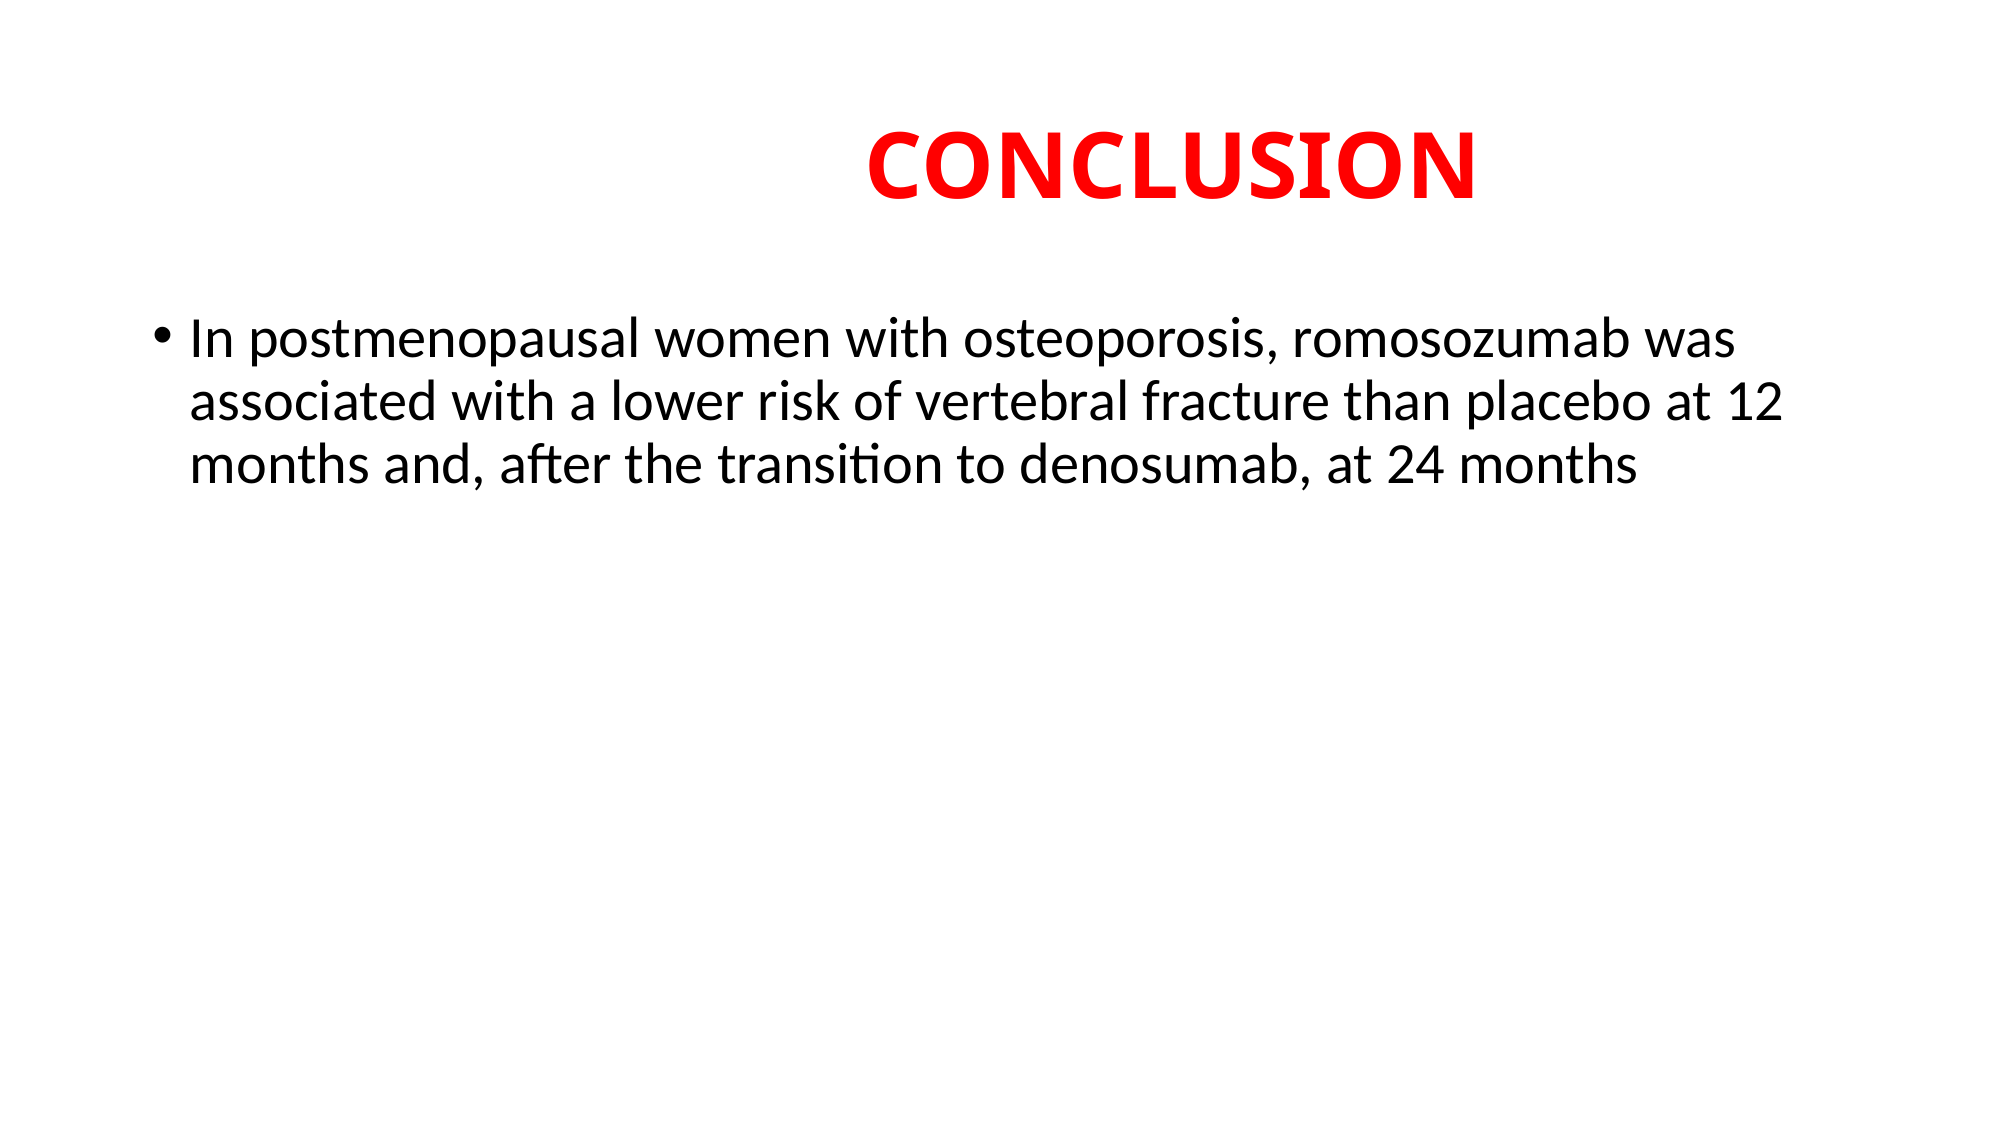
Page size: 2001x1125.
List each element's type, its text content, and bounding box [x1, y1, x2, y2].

title CONCLUSION [137, 59, 1863, 278]
list In postmenopausal women with osteoporosis, romosozumab was associated with a lower risk of vertebral fracture than placebo at 12 months and, after the transition to denosumab, at 24 months [137, 299, 1863, 1014]
